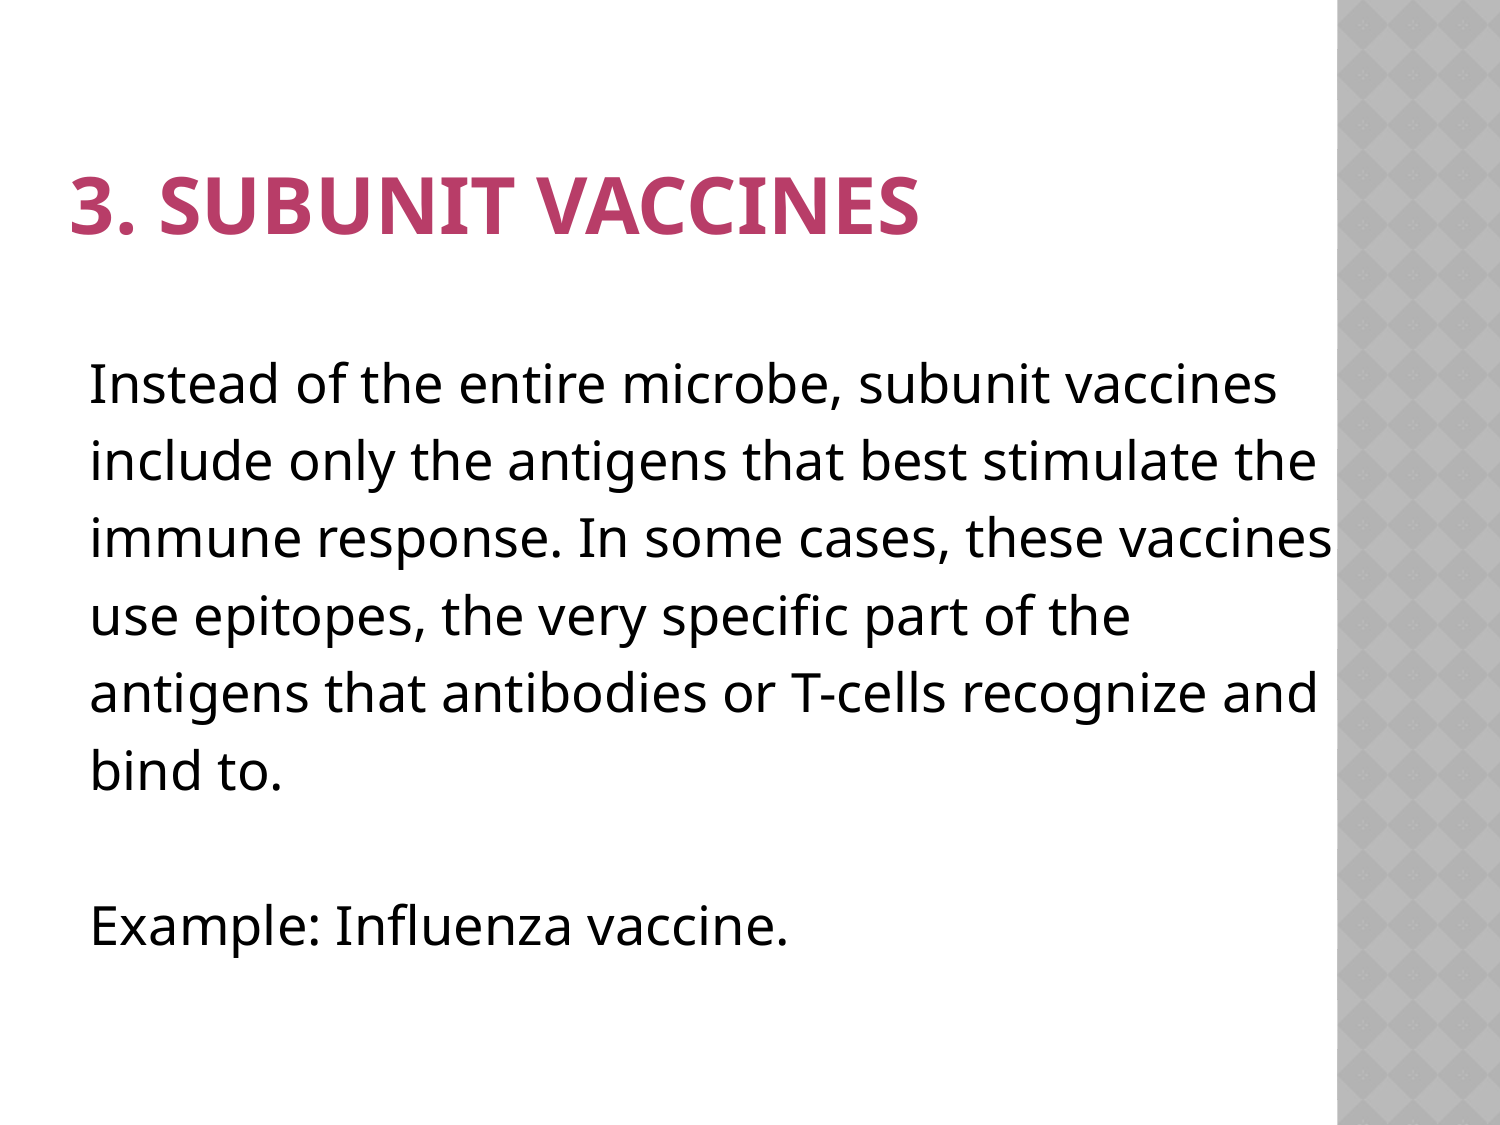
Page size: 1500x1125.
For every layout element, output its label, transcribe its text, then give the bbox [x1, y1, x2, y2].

list Instead of the entire microbe, subunit vaccines include only the antigens that best stimulate the immune response. In some cases, these vaccines use epitopes, the very specific part of the antigens that antibodies or T-cells recognize and bind to. Example: Influenza vaccine. [75, 264, 1350, 1059]
title 3. Subunit vaccines [62, 62, 1250, 250]
